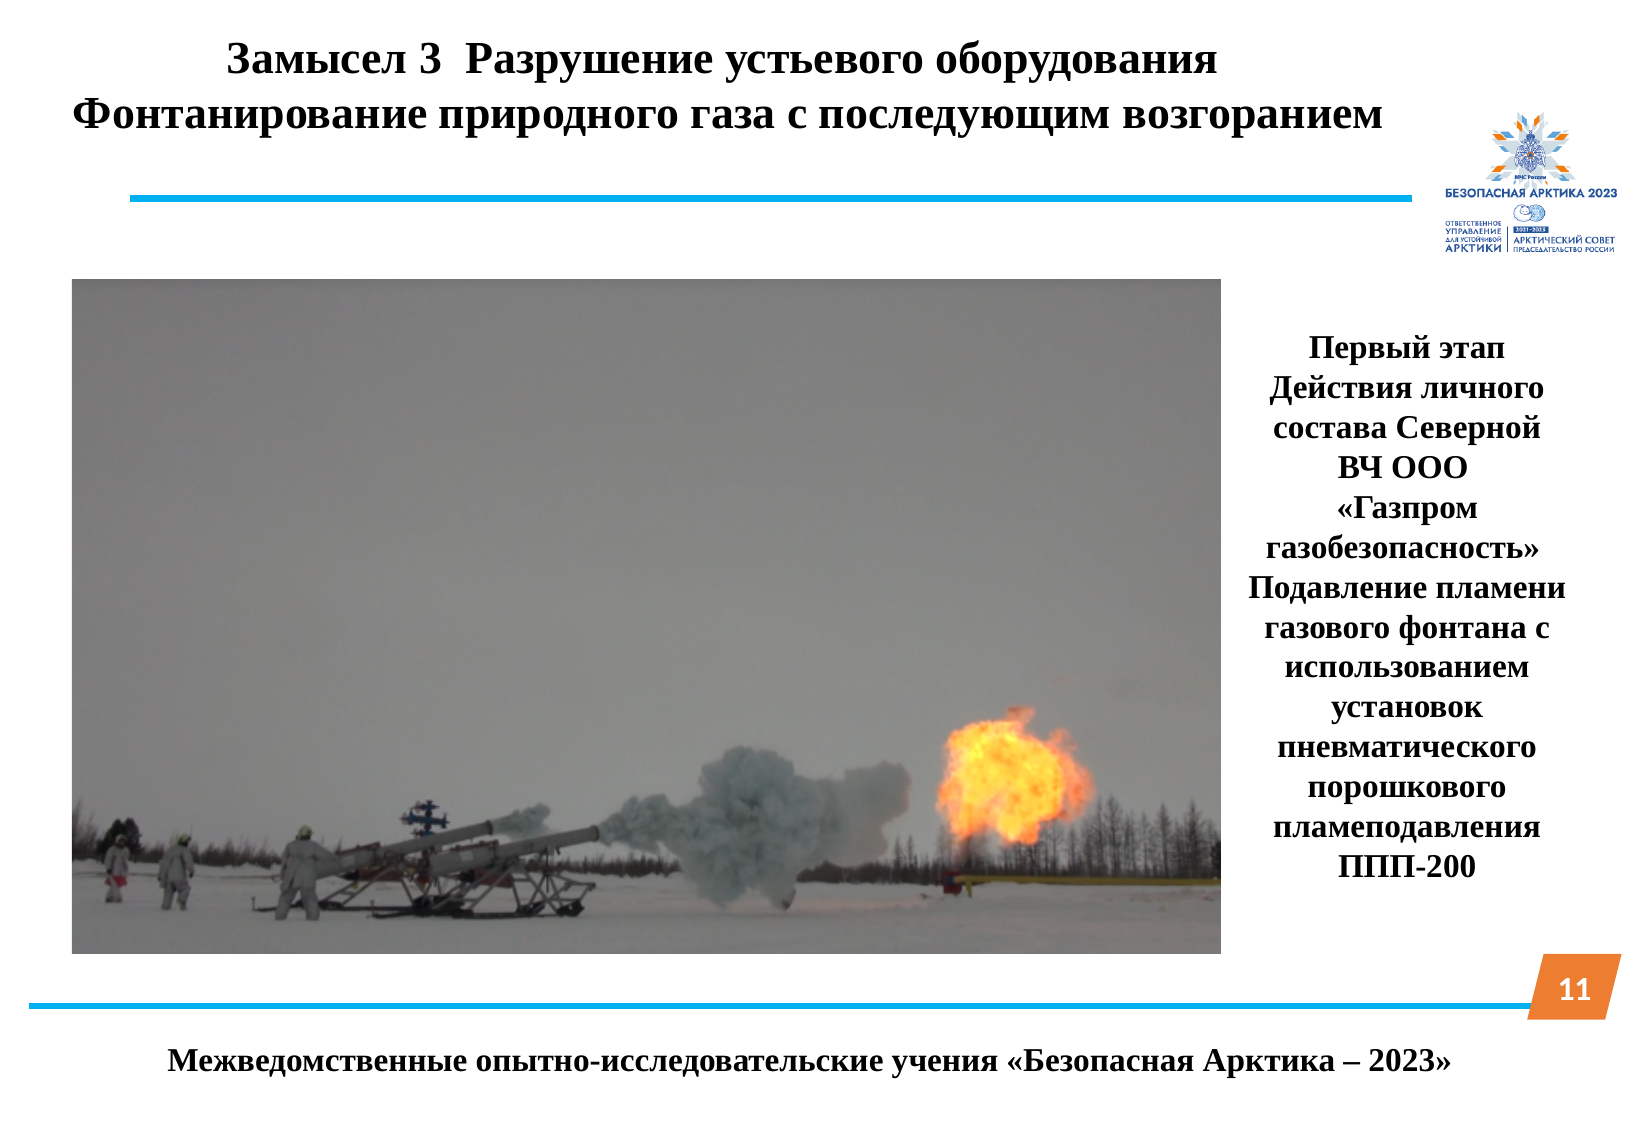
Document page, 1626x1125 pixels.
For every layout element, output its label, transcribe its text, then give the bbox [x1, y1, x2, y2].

text_box Межведомственные опытно-исследовательские учения «Безопасная Арктика – 2023» [28, 1030, 1593, 1117]
picture [71, 279, 1221, 954]
text_box Первый этап Действия личного состава Северной ВЧ ООО «Газпром газобезопасность» Подавление пламени газового фонтана с использованием установок пневматического порошкового пламеподавления ППП-200 [1221, 317, 1593, 892]
slide_number 11 [1527, 953, 1622, 1020]
text_box Замысел 3 Разрушение устьевого оборудования Фонтанирование природного газа с последующим возгоранием [15, 20, 1443, 202]
picture [1442, 106, 1622, 259]
